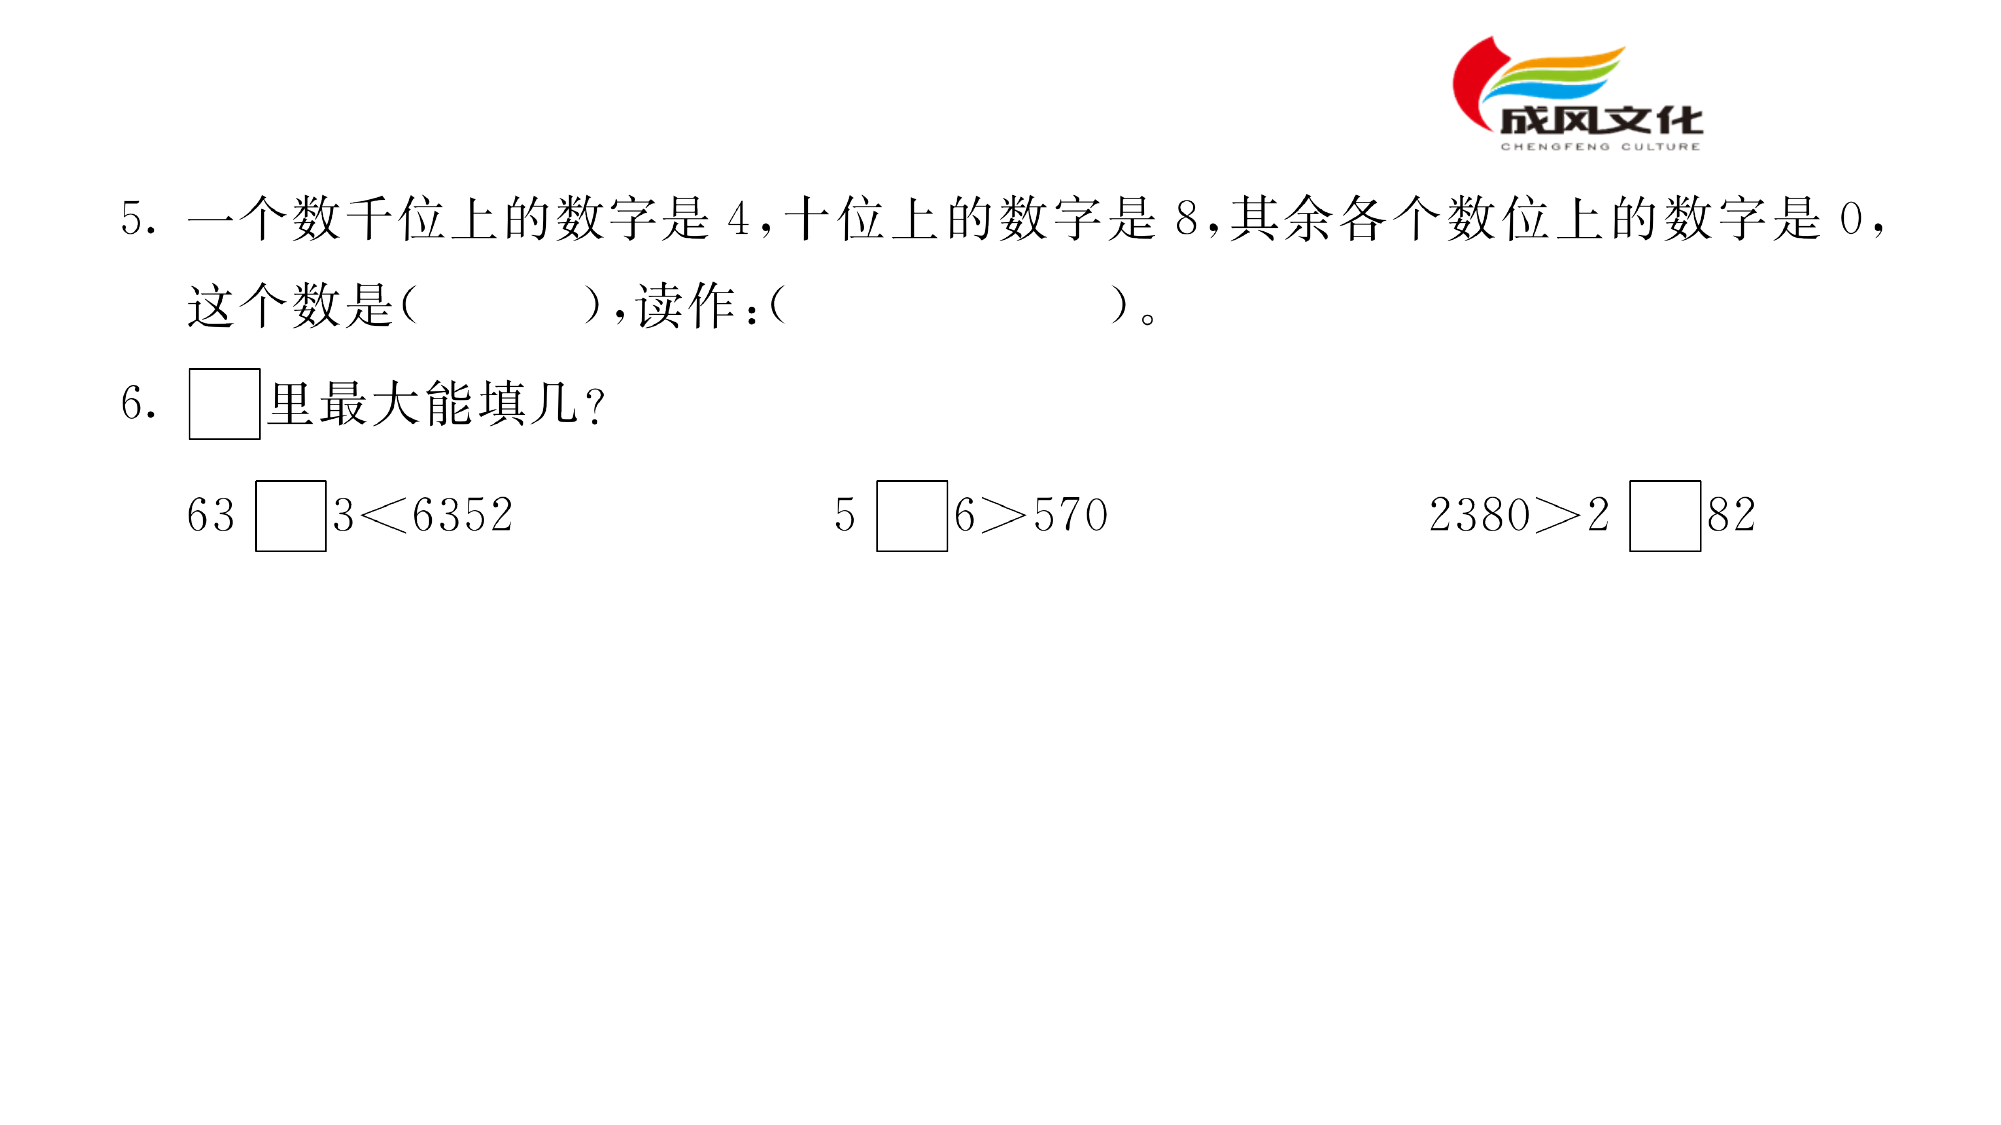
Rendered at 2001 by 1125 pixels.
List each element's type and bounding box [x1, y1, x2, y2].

picture [118, 30, 2000, 571]
